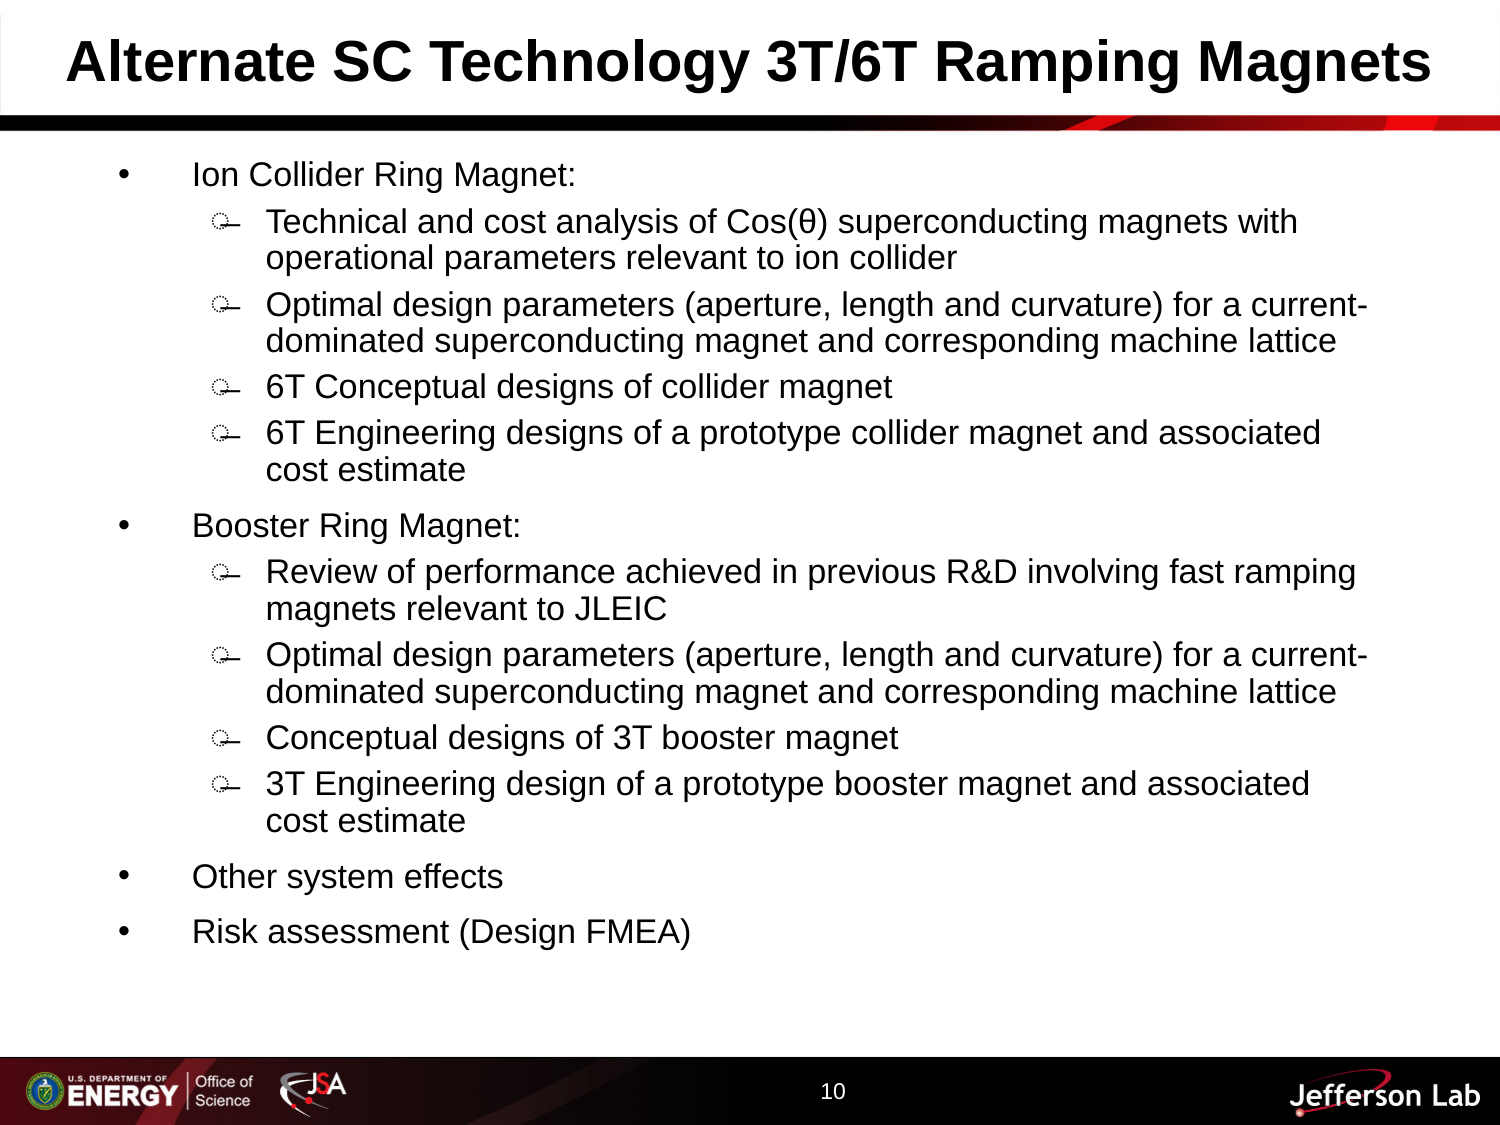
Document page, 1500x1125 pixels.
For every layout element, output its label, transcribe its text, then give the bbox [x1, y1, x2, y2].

picture [0, 125, 1500, 1125]
list Ion Collider Ring Magnet: Technical and cost analysis of Cos(θ) superconducting magnets with operational parameters relevant to ion collider Optimal design parameters (aperture, length and curvature) for a current-dominated superconducting magnet and corresponding machine lattice 6T Conceptual designs of collider magnet 6T Engineering designs of a prototype collider magnet and associated cost estimate Booster Ring Magnet: Review of performance achieved in previous R&D involving fast ramping magnets relevant to JLEIC Optimal design parameters (aperture, length and curvature) for a current-dominated superconducting magnet and corresponding machine lattice Conceptual designs of 3T booster magnet 3T Engineering design of a prototype booster magnet and associated cost estimate Other system effects Risk assessment (Design FMEA) [103, 149, 1397, 1014]
title Alternate SC Technology 3T/6T Ramping Magnets [0, 0, 1500, 125]
